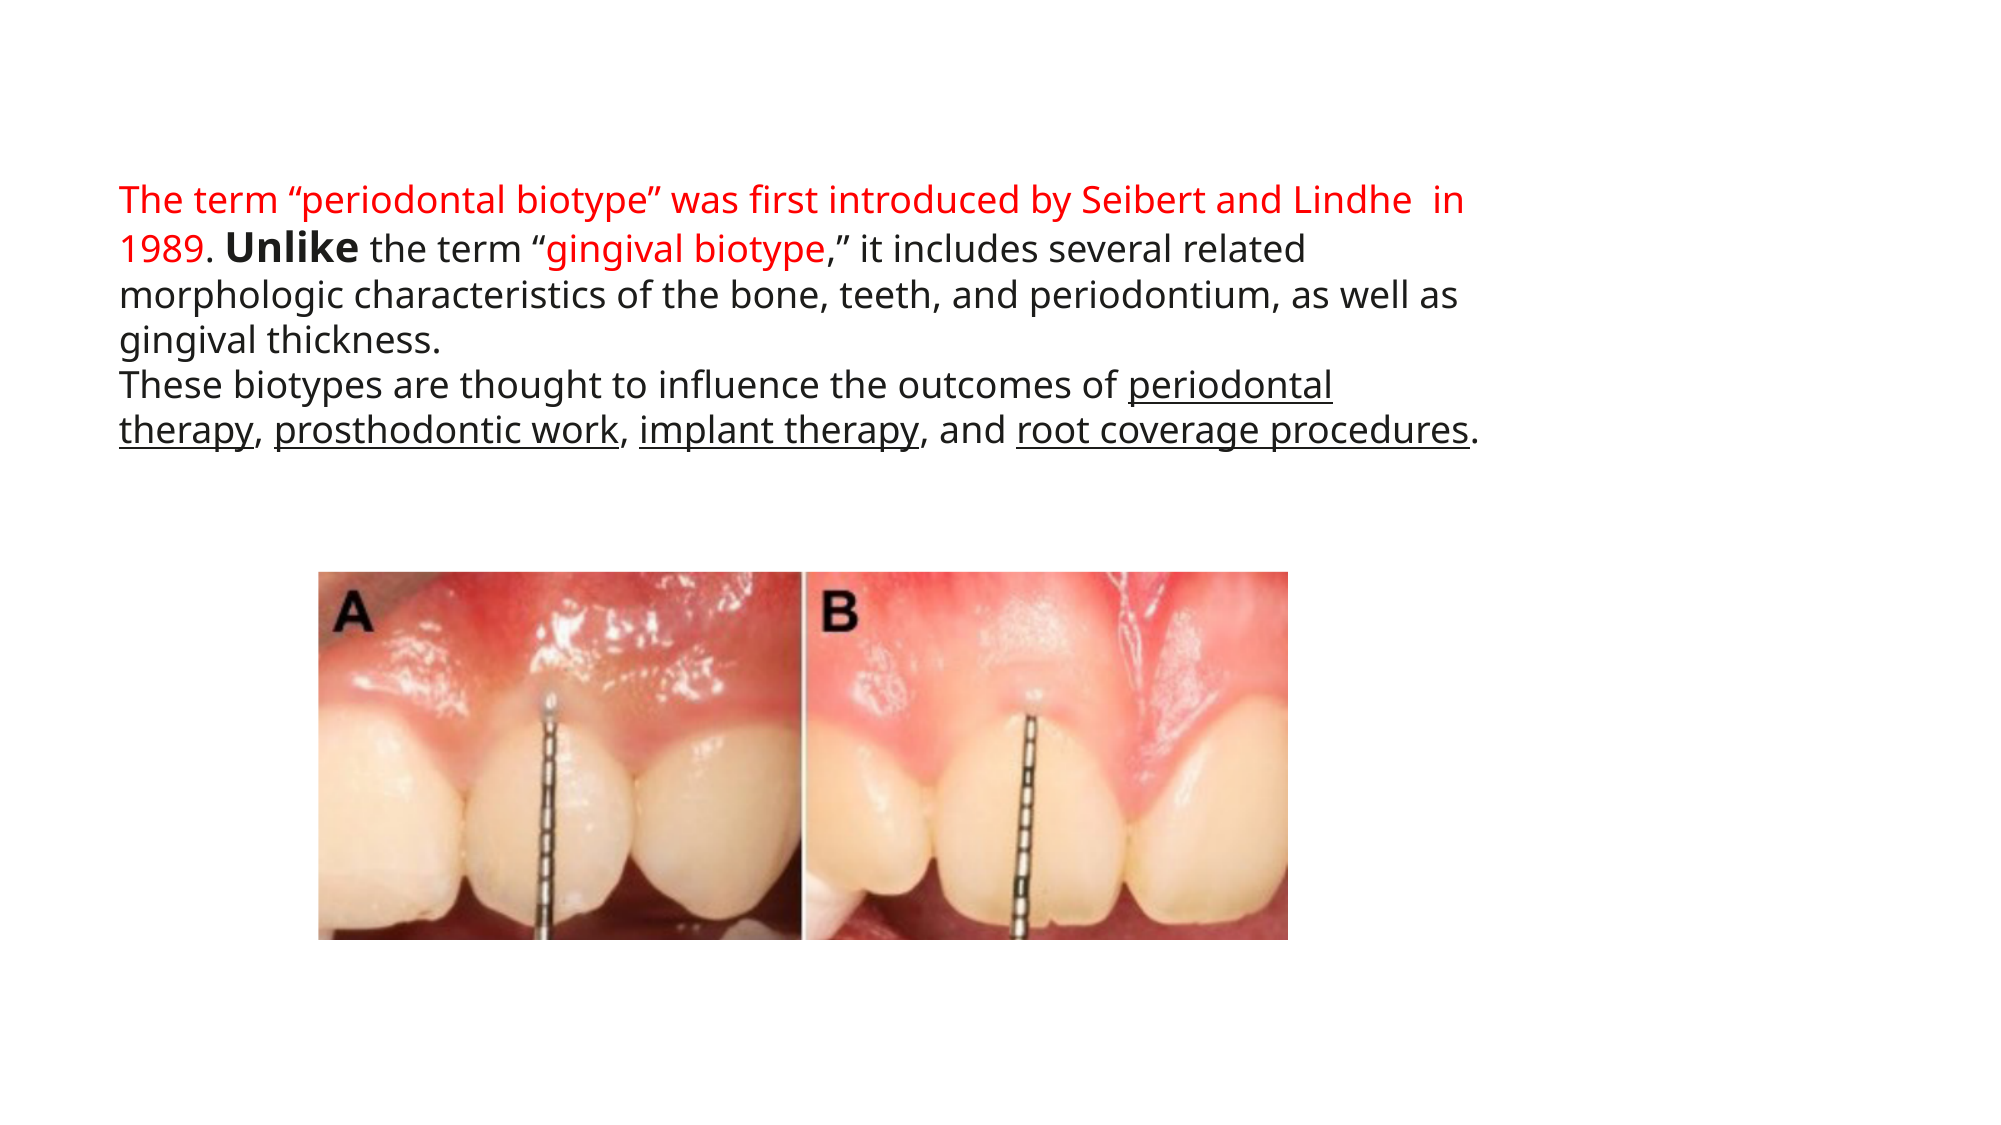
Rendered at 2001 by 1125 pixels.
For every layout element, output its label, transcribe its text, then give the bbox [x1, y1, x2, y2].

text_box The term “periodontal biotype” was first introduced by Seibert and Lindhe in 1989. Unlike the term “gingival biotype,” it includes several related morphologic characteristics of the bone, teeth, and periodontium, as well as gingival thickness. These biotypes are thought to influence the outcomes of periodontal therapy, prosthodontic work, implant therapy, and root coverage procedures. [103, 168, 1501, 504]
picture [316, 562, 1288, 941]
